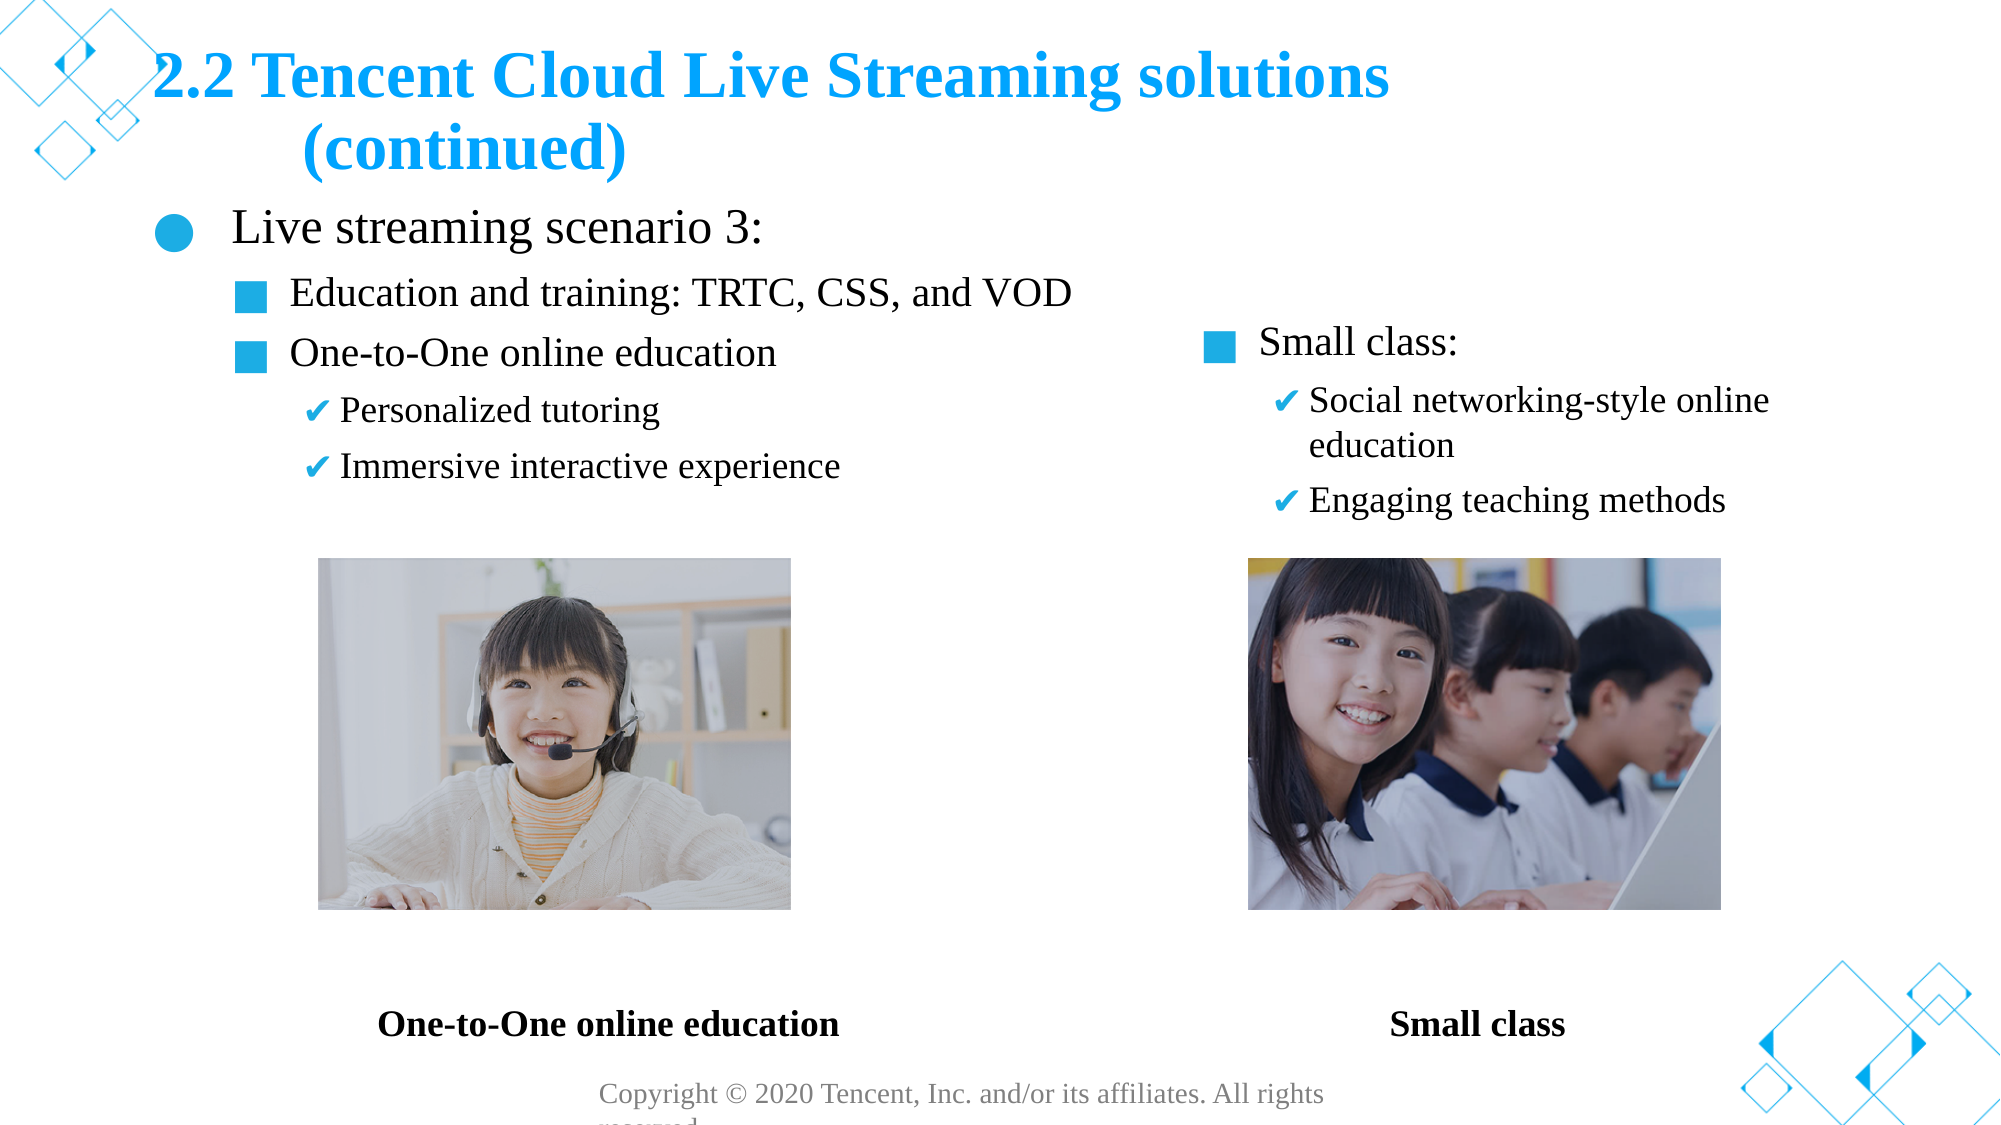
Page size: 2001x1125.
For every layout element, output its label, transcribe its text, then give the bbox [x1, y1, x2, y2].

list Live streaming scenario 3: Education and training: TRTC, CSS, and VOD One-to-One online education Personalized tutoring Immersive interactive experience [137, 186, 1886, 1036]
text_box Small class [1374, 991, 1641, 1052]
picture [0, 0, 2000, 1125]
text_box Small class: Social networking-style online education Engaging teaching methods [1106, 306, 1863, 614]
text_box One-to-One online education [362, 991, 1001, 1052]
title 2.2 Tencent Cloud Live Streaming solutions (continued) [137, 37, 1749, 186]
